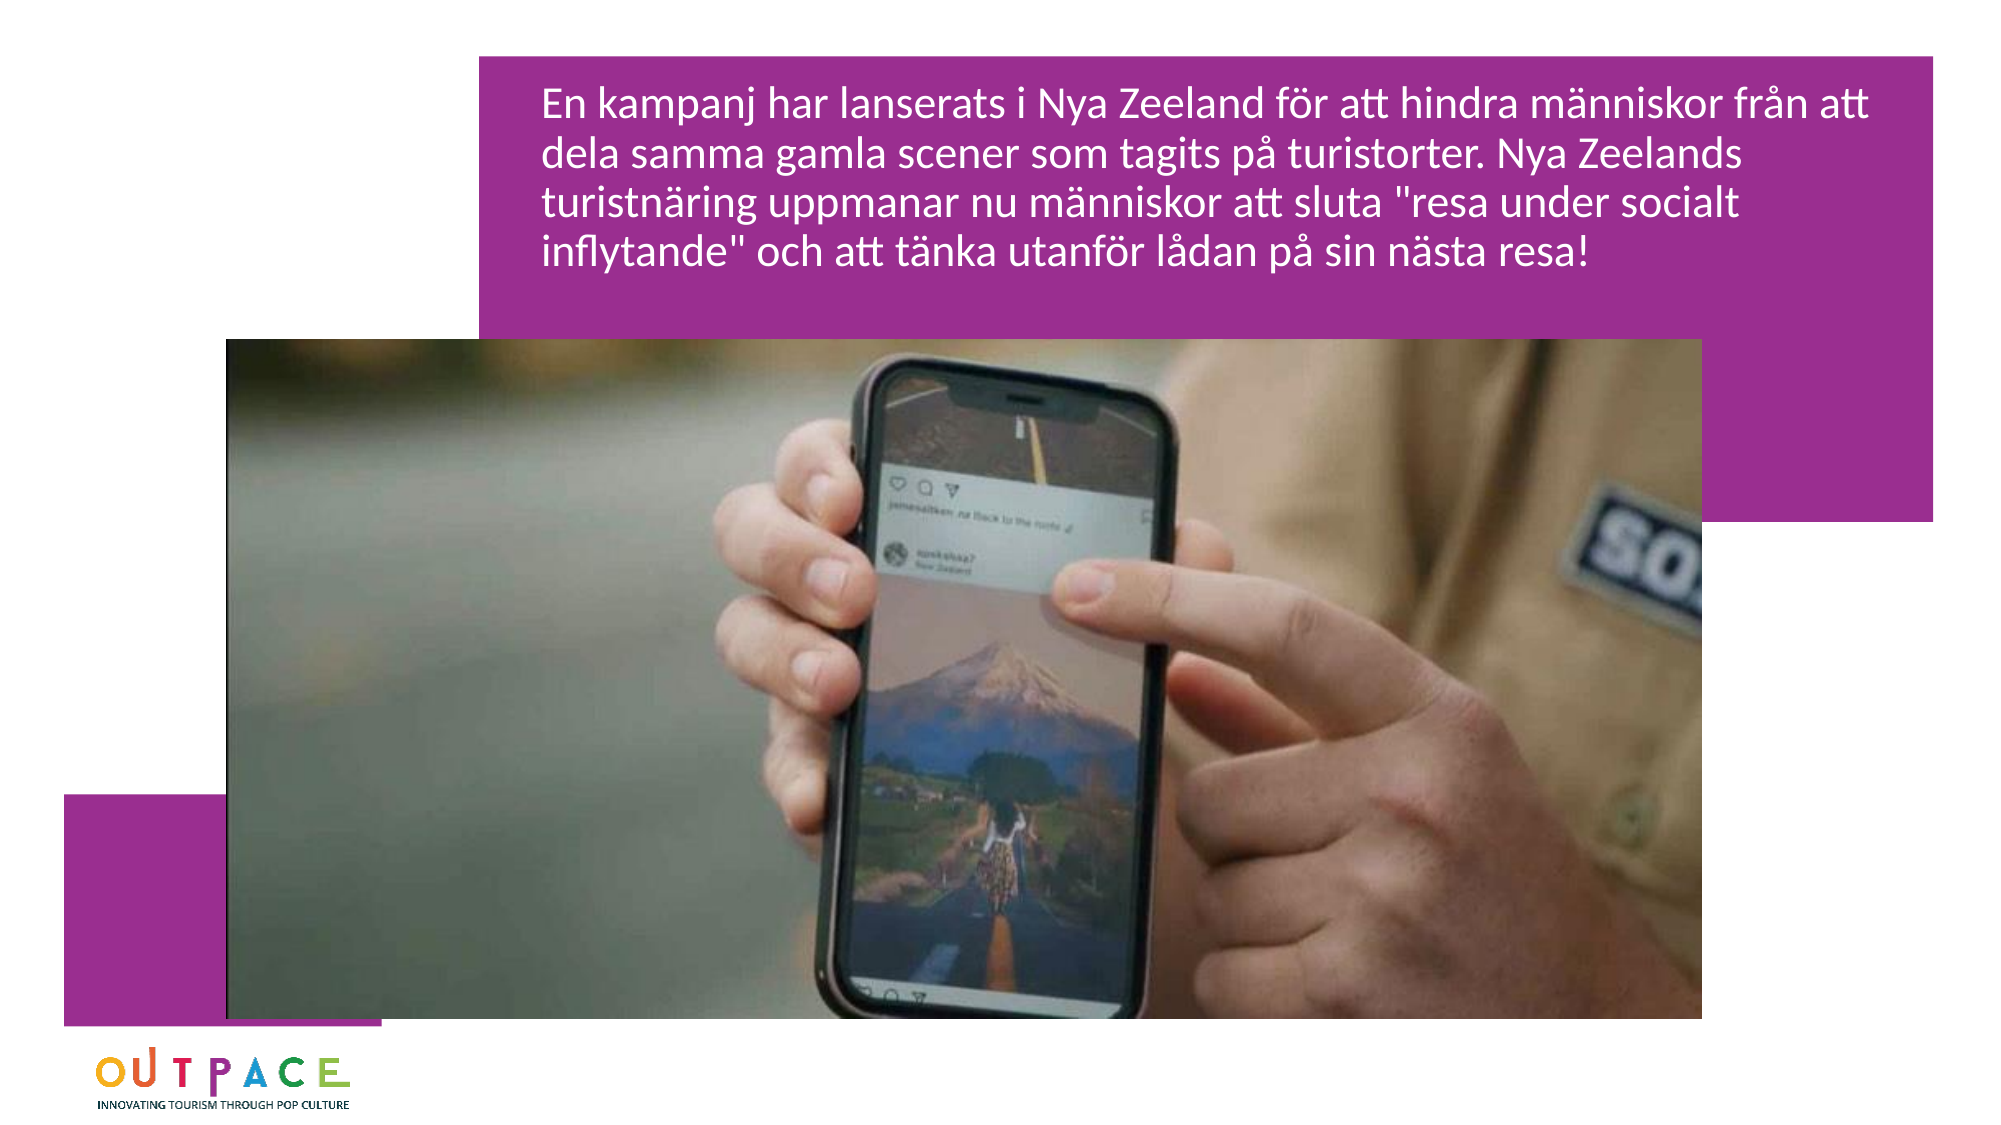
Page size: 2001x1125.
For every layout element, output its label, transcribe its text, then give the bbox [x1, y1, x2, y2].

picture [96, 1047, 350, 1109]
picture [222, 339, 1702, 1019]
list En kampanj har lanserats i Nya Zeeland för att hindra människor från att dela samma gamla scener som tagits på turistorter. Nya Zeelands turistnäring uppmanar nu människor att sluta "resa under socialt inflytande" och att tänka utanför lådan på sin nästa resa! [526, 71, 1917, 337]
